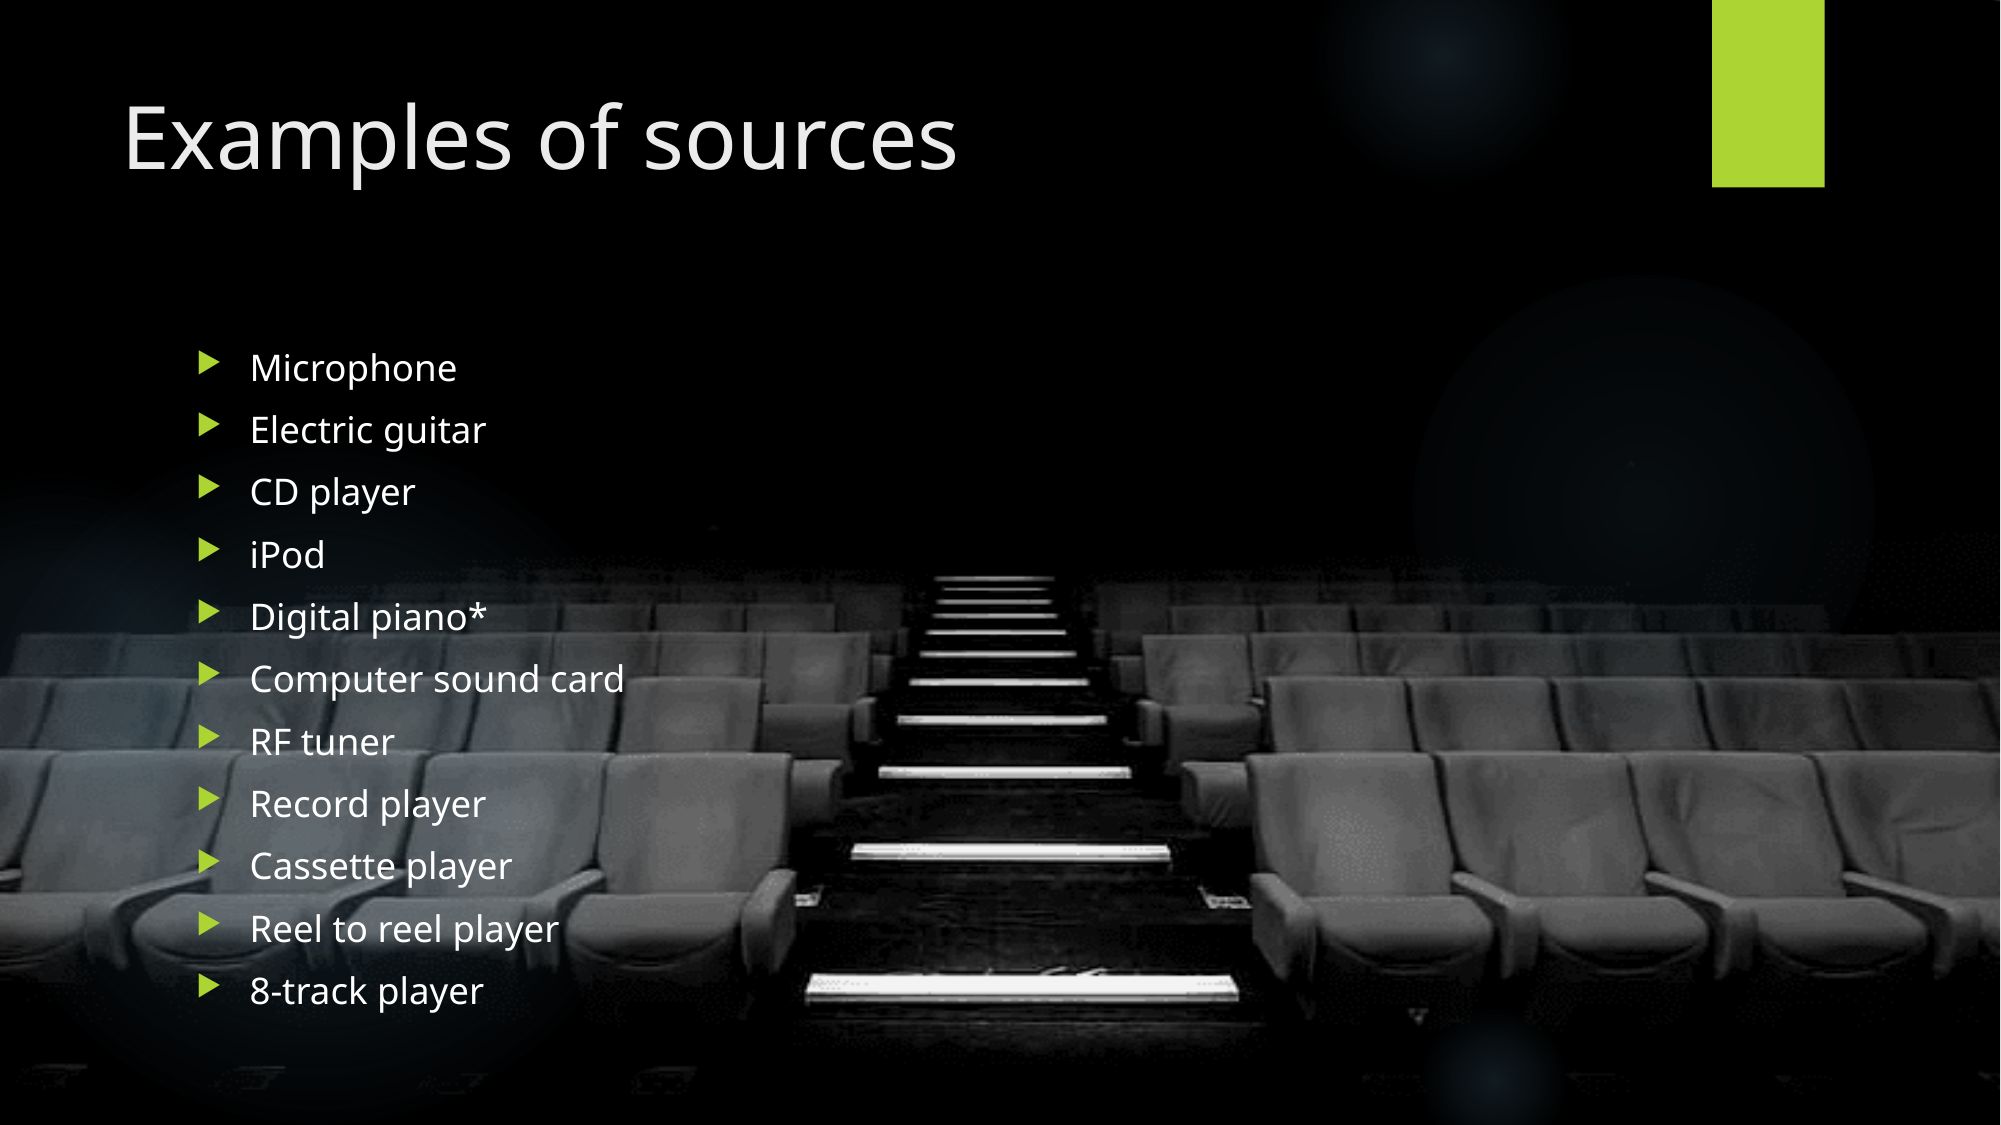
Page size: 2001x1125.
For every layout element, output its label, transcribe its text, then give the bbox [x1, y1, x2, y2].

list Microphone Electric guitar CD player iPod Digital piano* Computer sound card RF tuner Record player Cassette player Reel to reel player 8-track player [181, 336, 1649, 1025]
title Examples of sources [106, 74, 1649, 304]
picture [0, 0, 2001, 1125]
